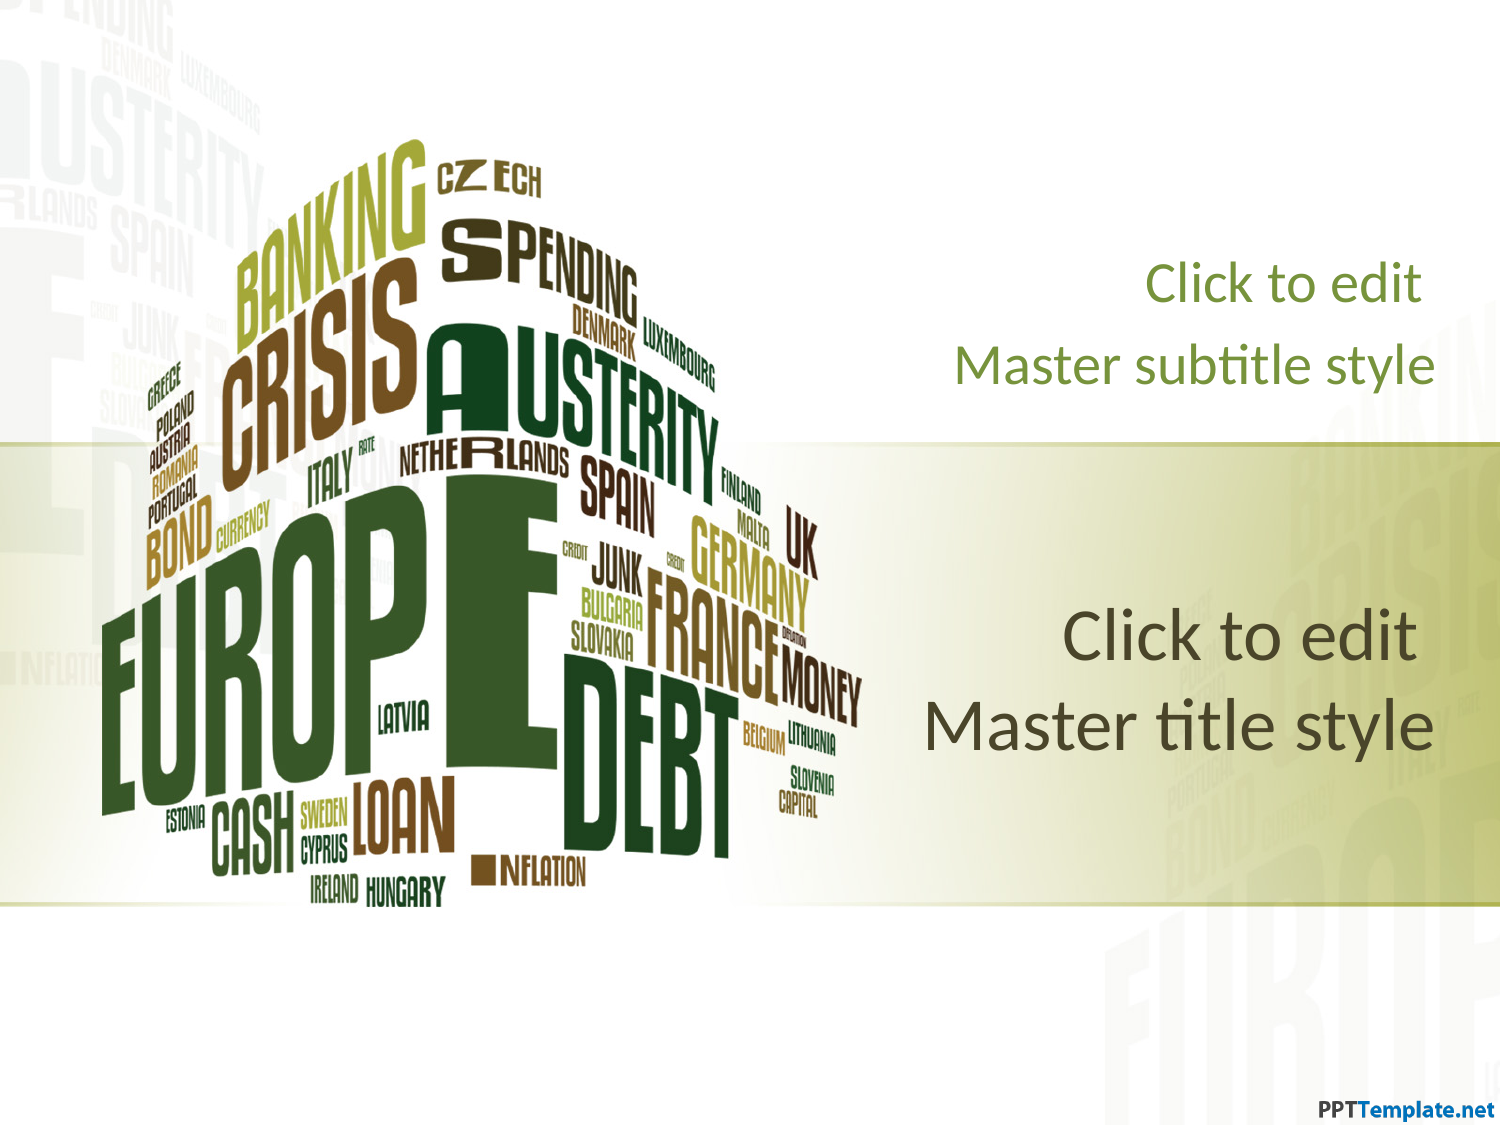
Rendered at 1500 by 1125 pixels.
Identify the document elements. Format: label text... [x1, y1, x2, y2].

title Click to edit Master title style [48, 562, 1452, 788]
picture [0, 0, 1500, 1125]
subtitle Click to edit Master subtitle style [48, 236, 1452, 413]
